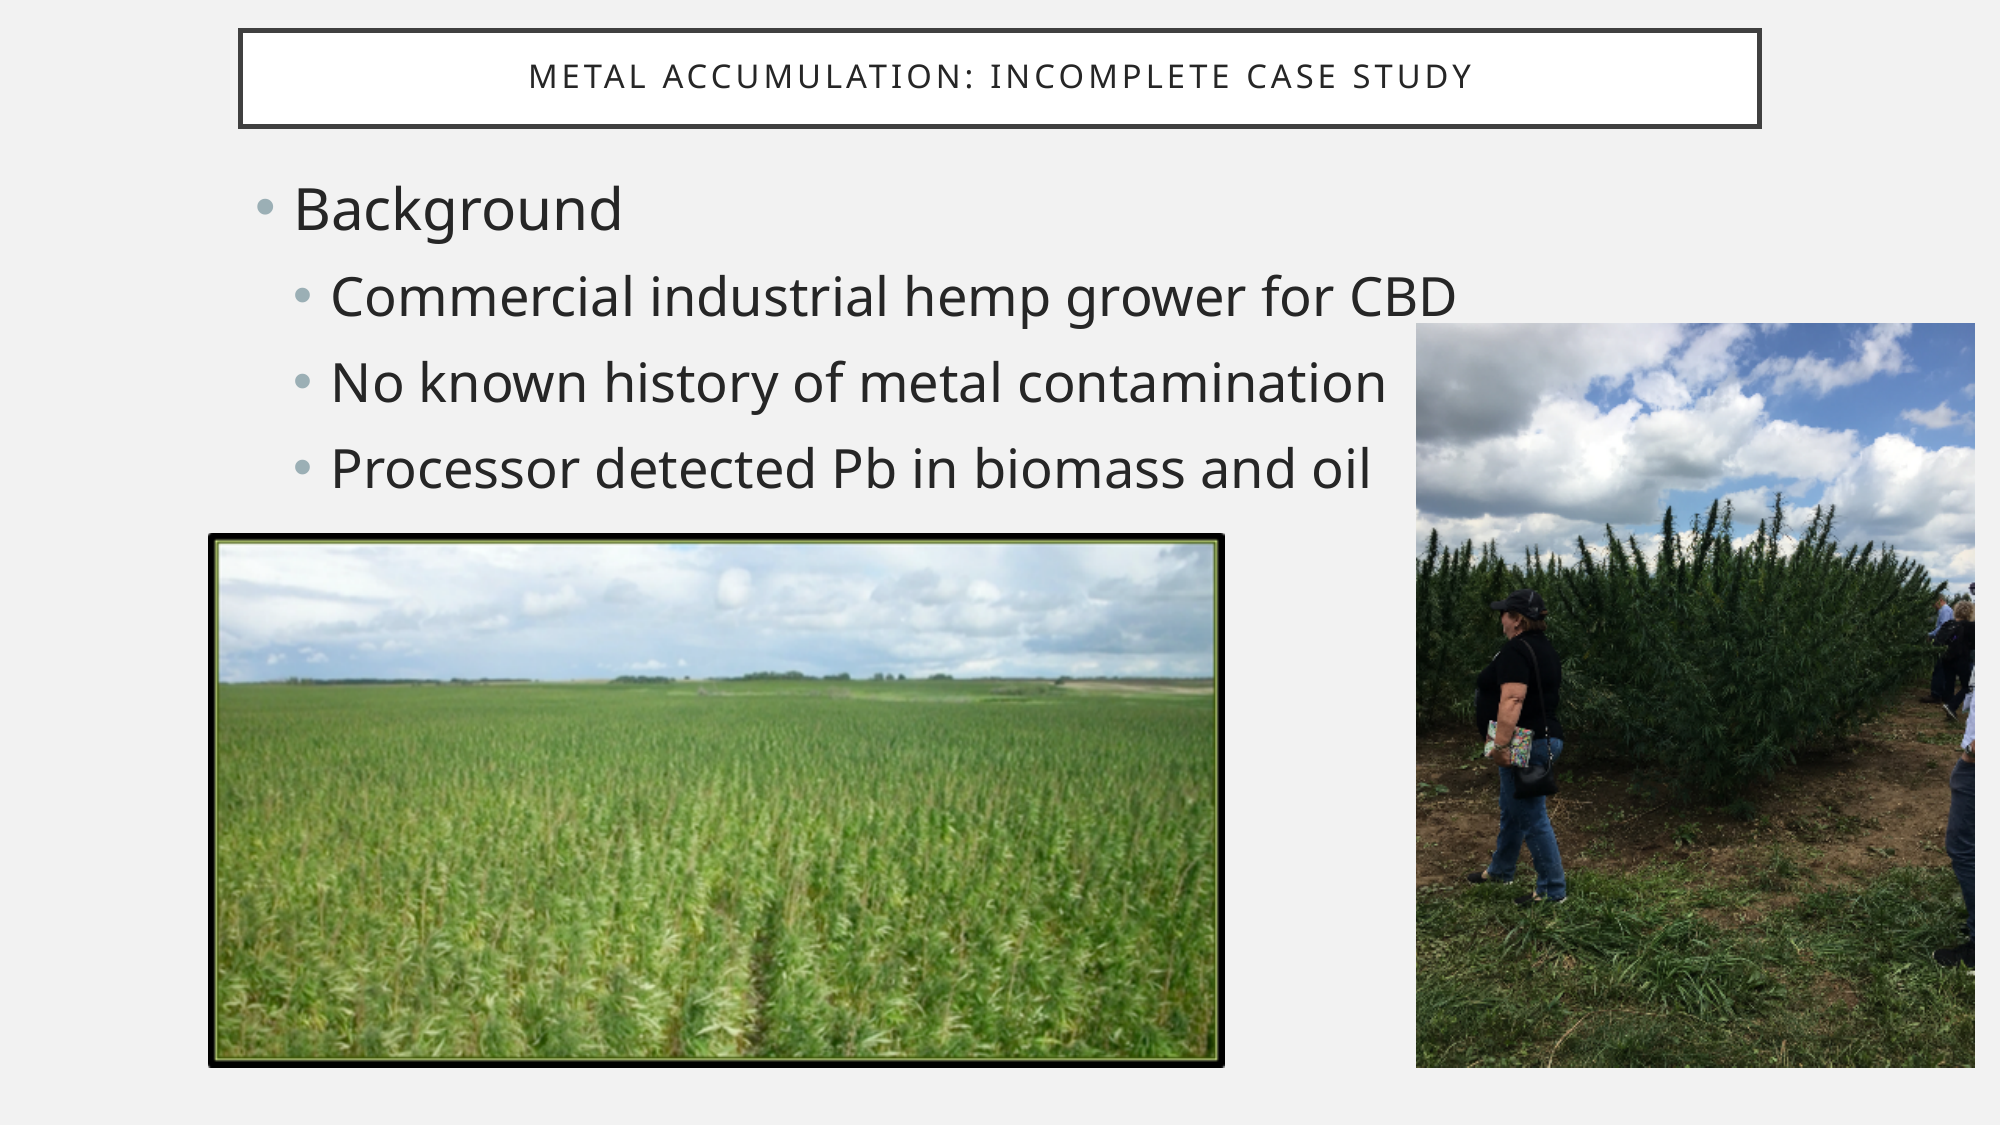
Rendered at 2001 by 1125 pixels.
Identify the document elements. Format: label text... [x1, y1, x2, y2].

title Metal Accumulation: Incomplete Case study [238, 28, 1762, 129]
list Background Commercial industrial hemp grower for CBD No known history of metal contamination Processor detected Pb in biomass and oil [240, 164, 1760, 522]
picture [1416, 323, 1975, 1068]
picture [208, 533, 1225, 1068]
